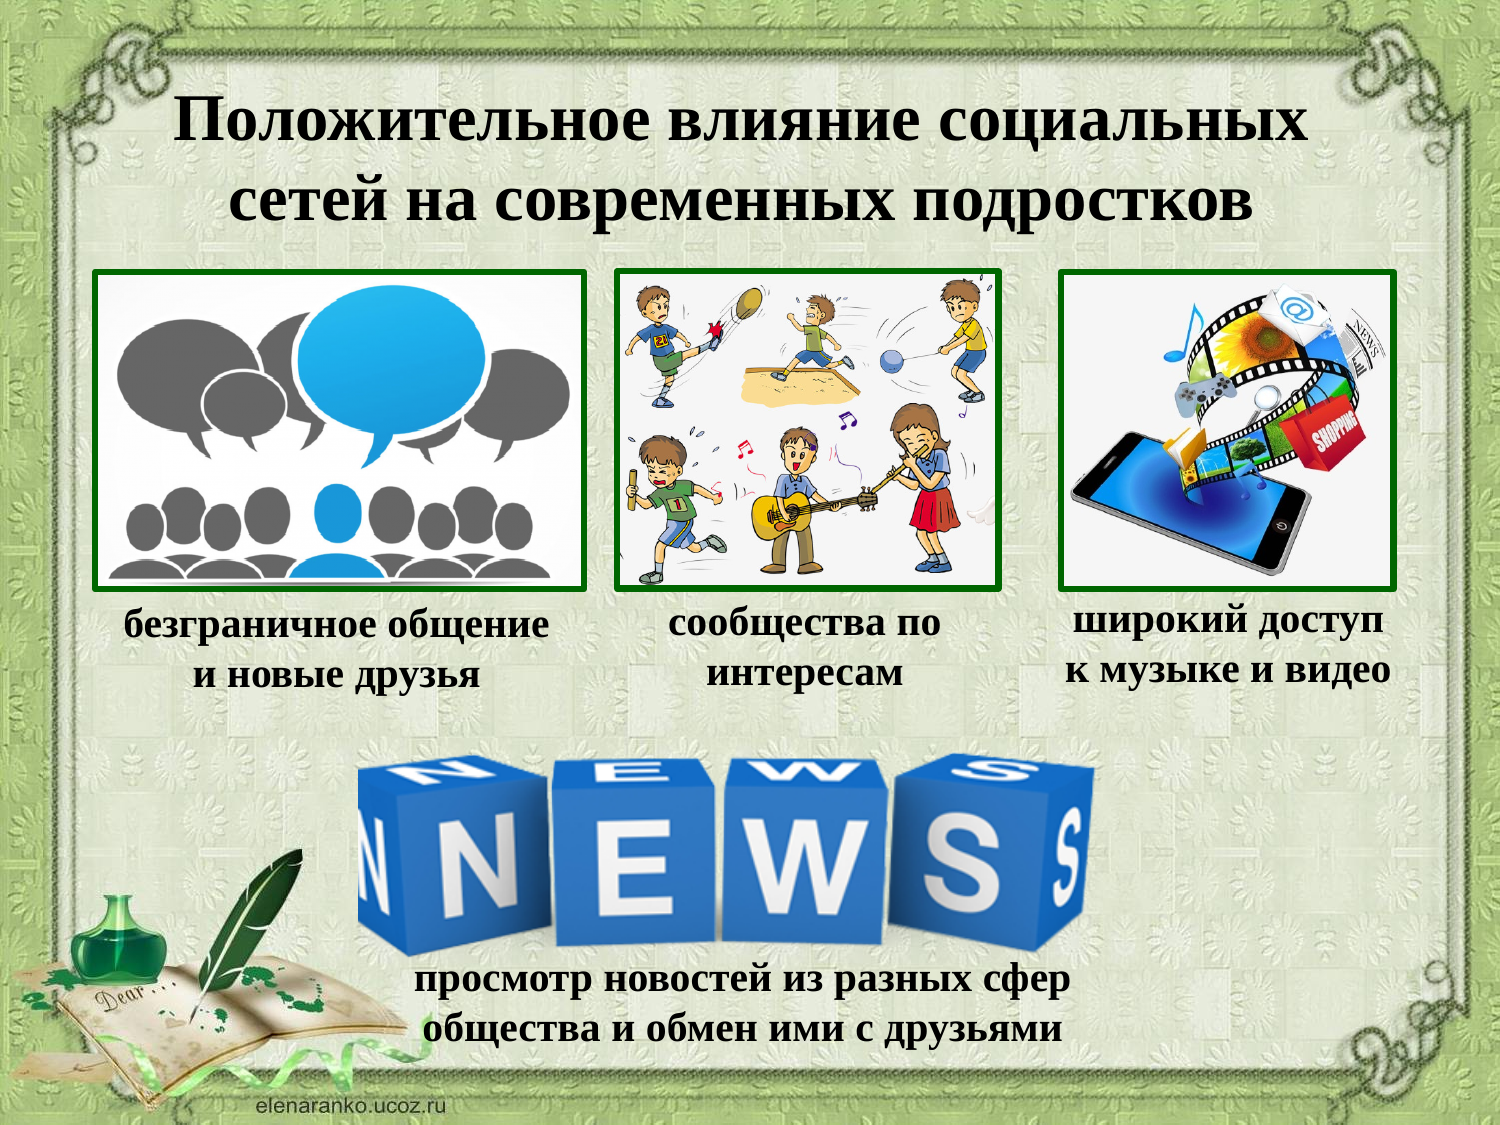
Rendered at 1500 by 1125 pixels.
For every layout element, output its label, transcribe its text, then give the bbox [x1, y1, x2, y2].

text_box просмотр новостей из разных сфер общества и обмен ими с друзьями [376, 973, 1109, 1057]
text_box Положительное влияние социальных сетей на современных подростков [98, 66, 1386, 241]
text_box безграничное общение и новые друзья [92, 592, 581, 703]
text_box широкий доступ к музыке и видео [1045, 583, 1412, 698]
text_box сообщества по интересам [614, 587, 996, 702]
picture [0, 0, 1500, 1125]
